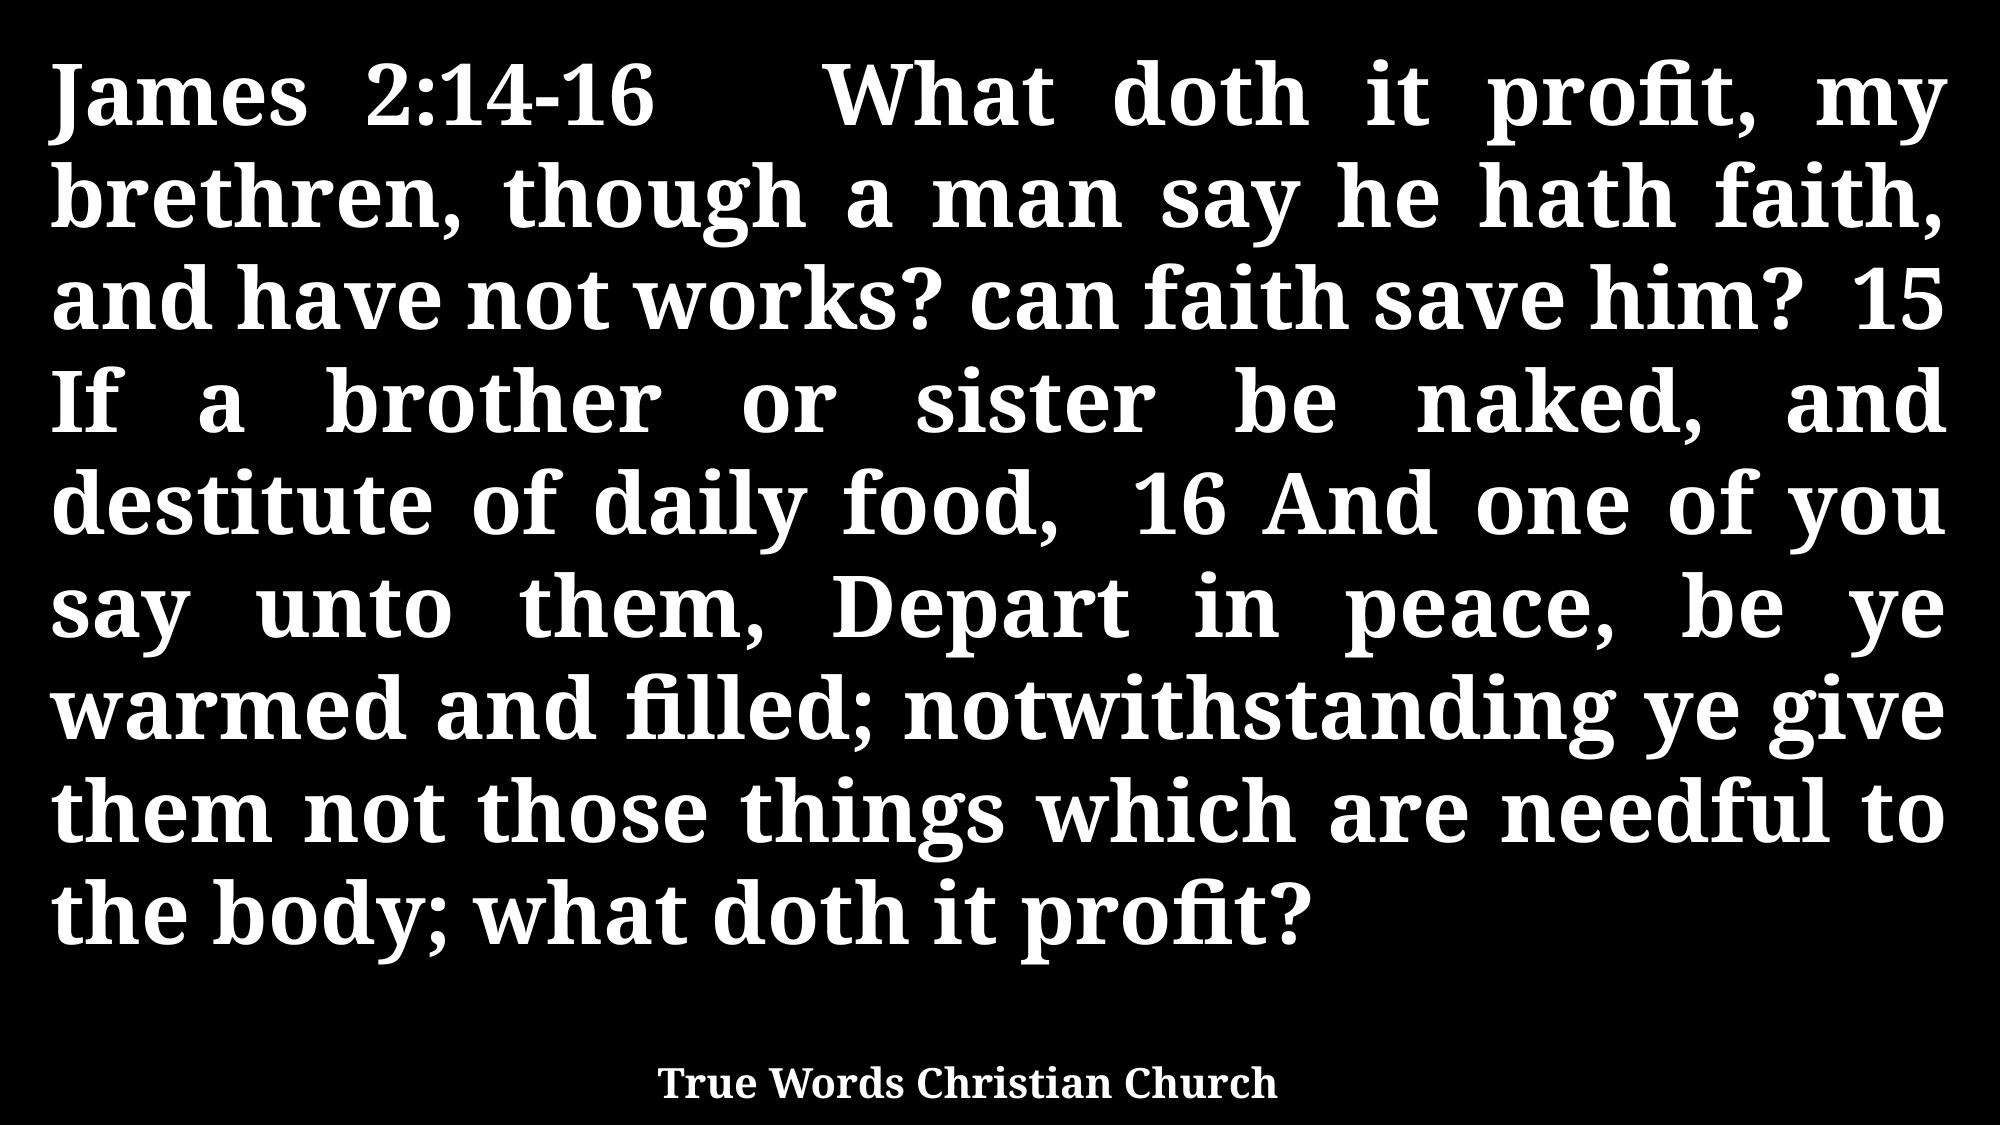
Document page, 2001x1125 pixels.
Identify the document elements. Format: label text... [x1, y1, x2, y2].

text_box James 2:14-16 What doth it profit, my brethren, though a man say he hath faith, and have not works? can faith save him? 15 If a brother or sister be naked, and destitute of daily food, 16 And one of you say unto them, Depart in peace, be ye warmed and filled; notwithstanding ye give them not those things which are needful to the body; what doth it profit? [35, 32, 1965, 970]
text_box True Words Christian Church [642, 1049, 1294, 1114]
